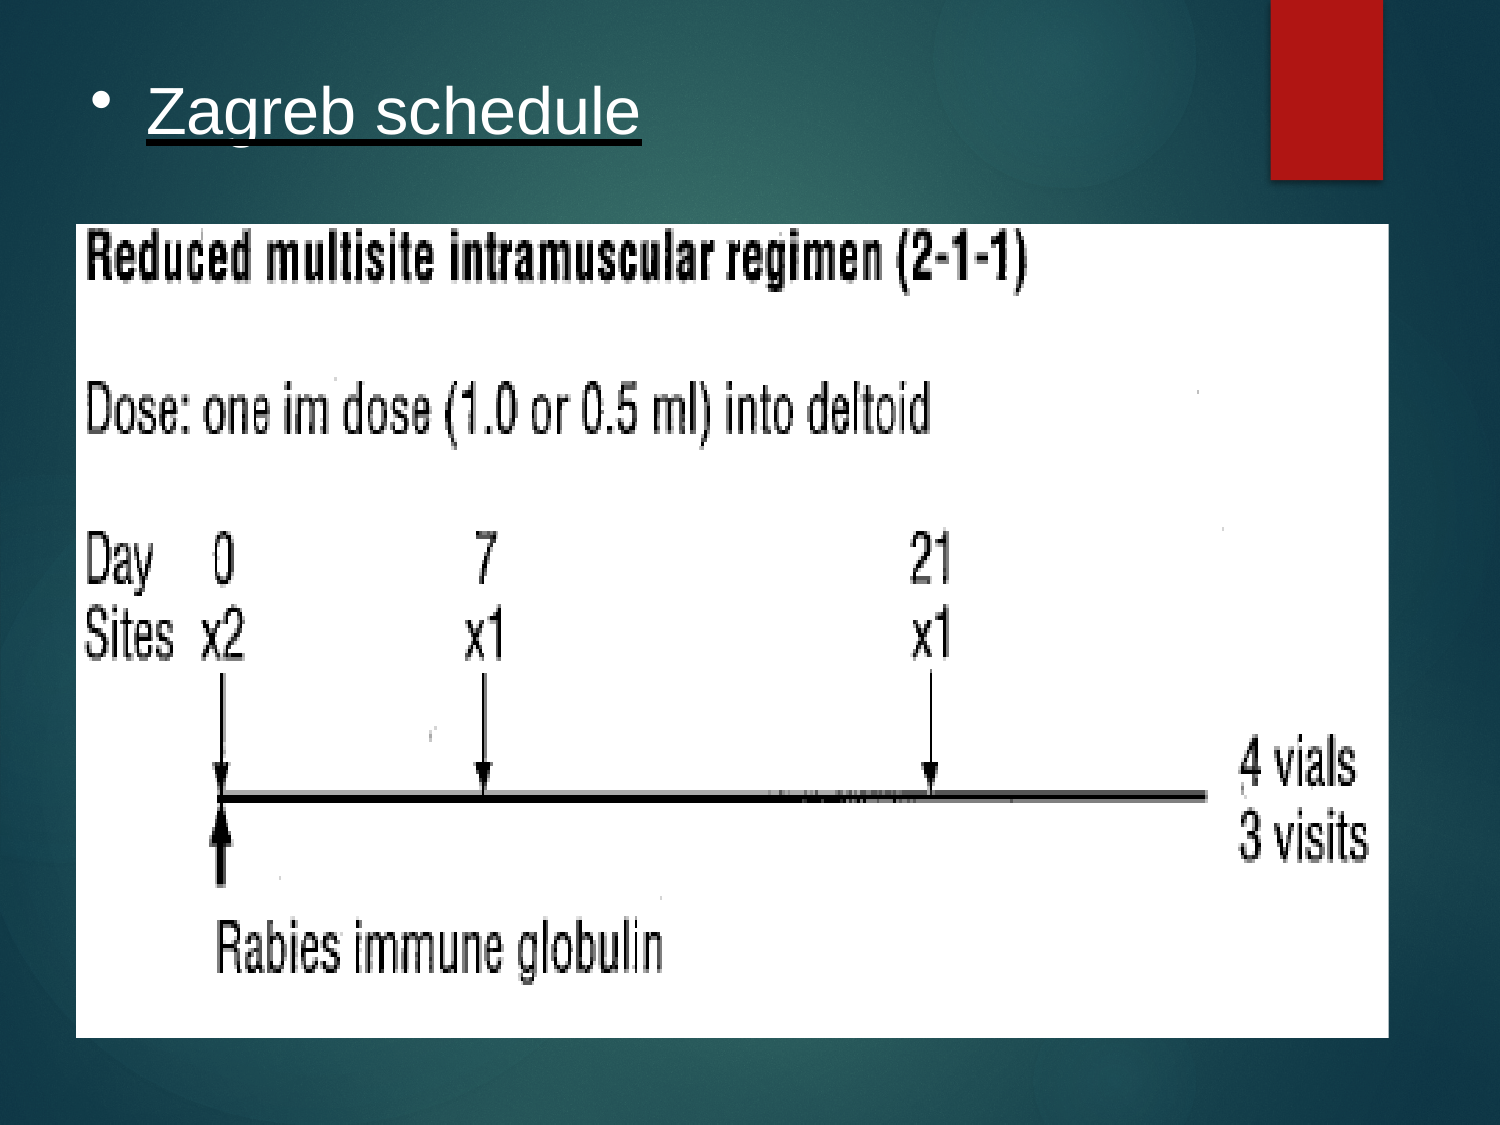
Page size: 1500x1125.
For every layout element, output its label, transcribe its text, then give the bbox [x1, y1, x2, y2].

text_box Zagreb schedule [87, 65, 645, 148]
text_box [76, 224, 1389, 1038]
